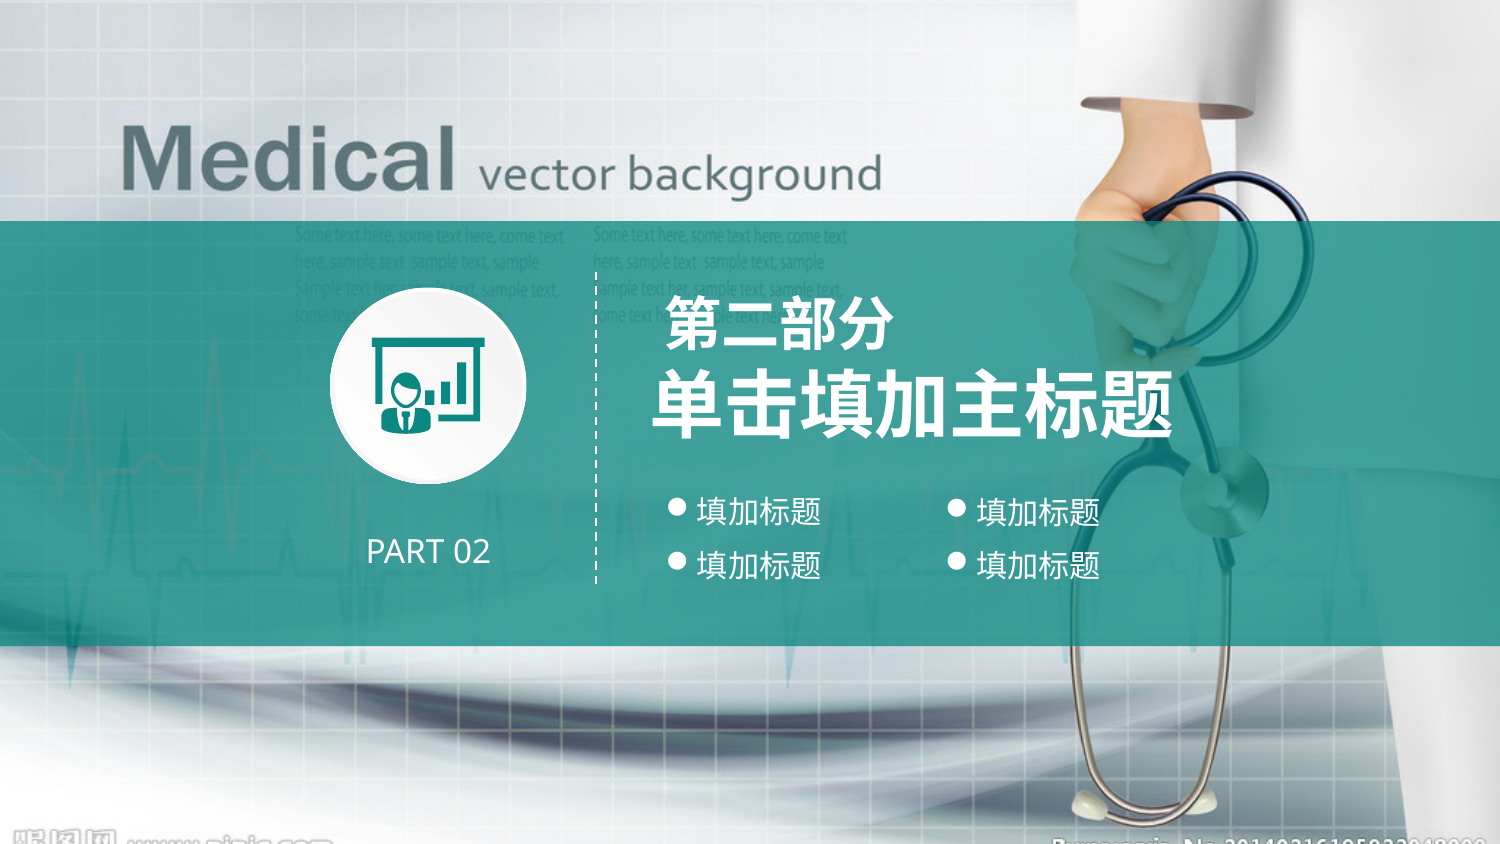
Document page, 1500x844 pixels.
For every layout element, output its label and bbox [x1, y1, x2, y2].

text_box [329, 287, 527, 485]
picture [0, 0, 1500, 844]
